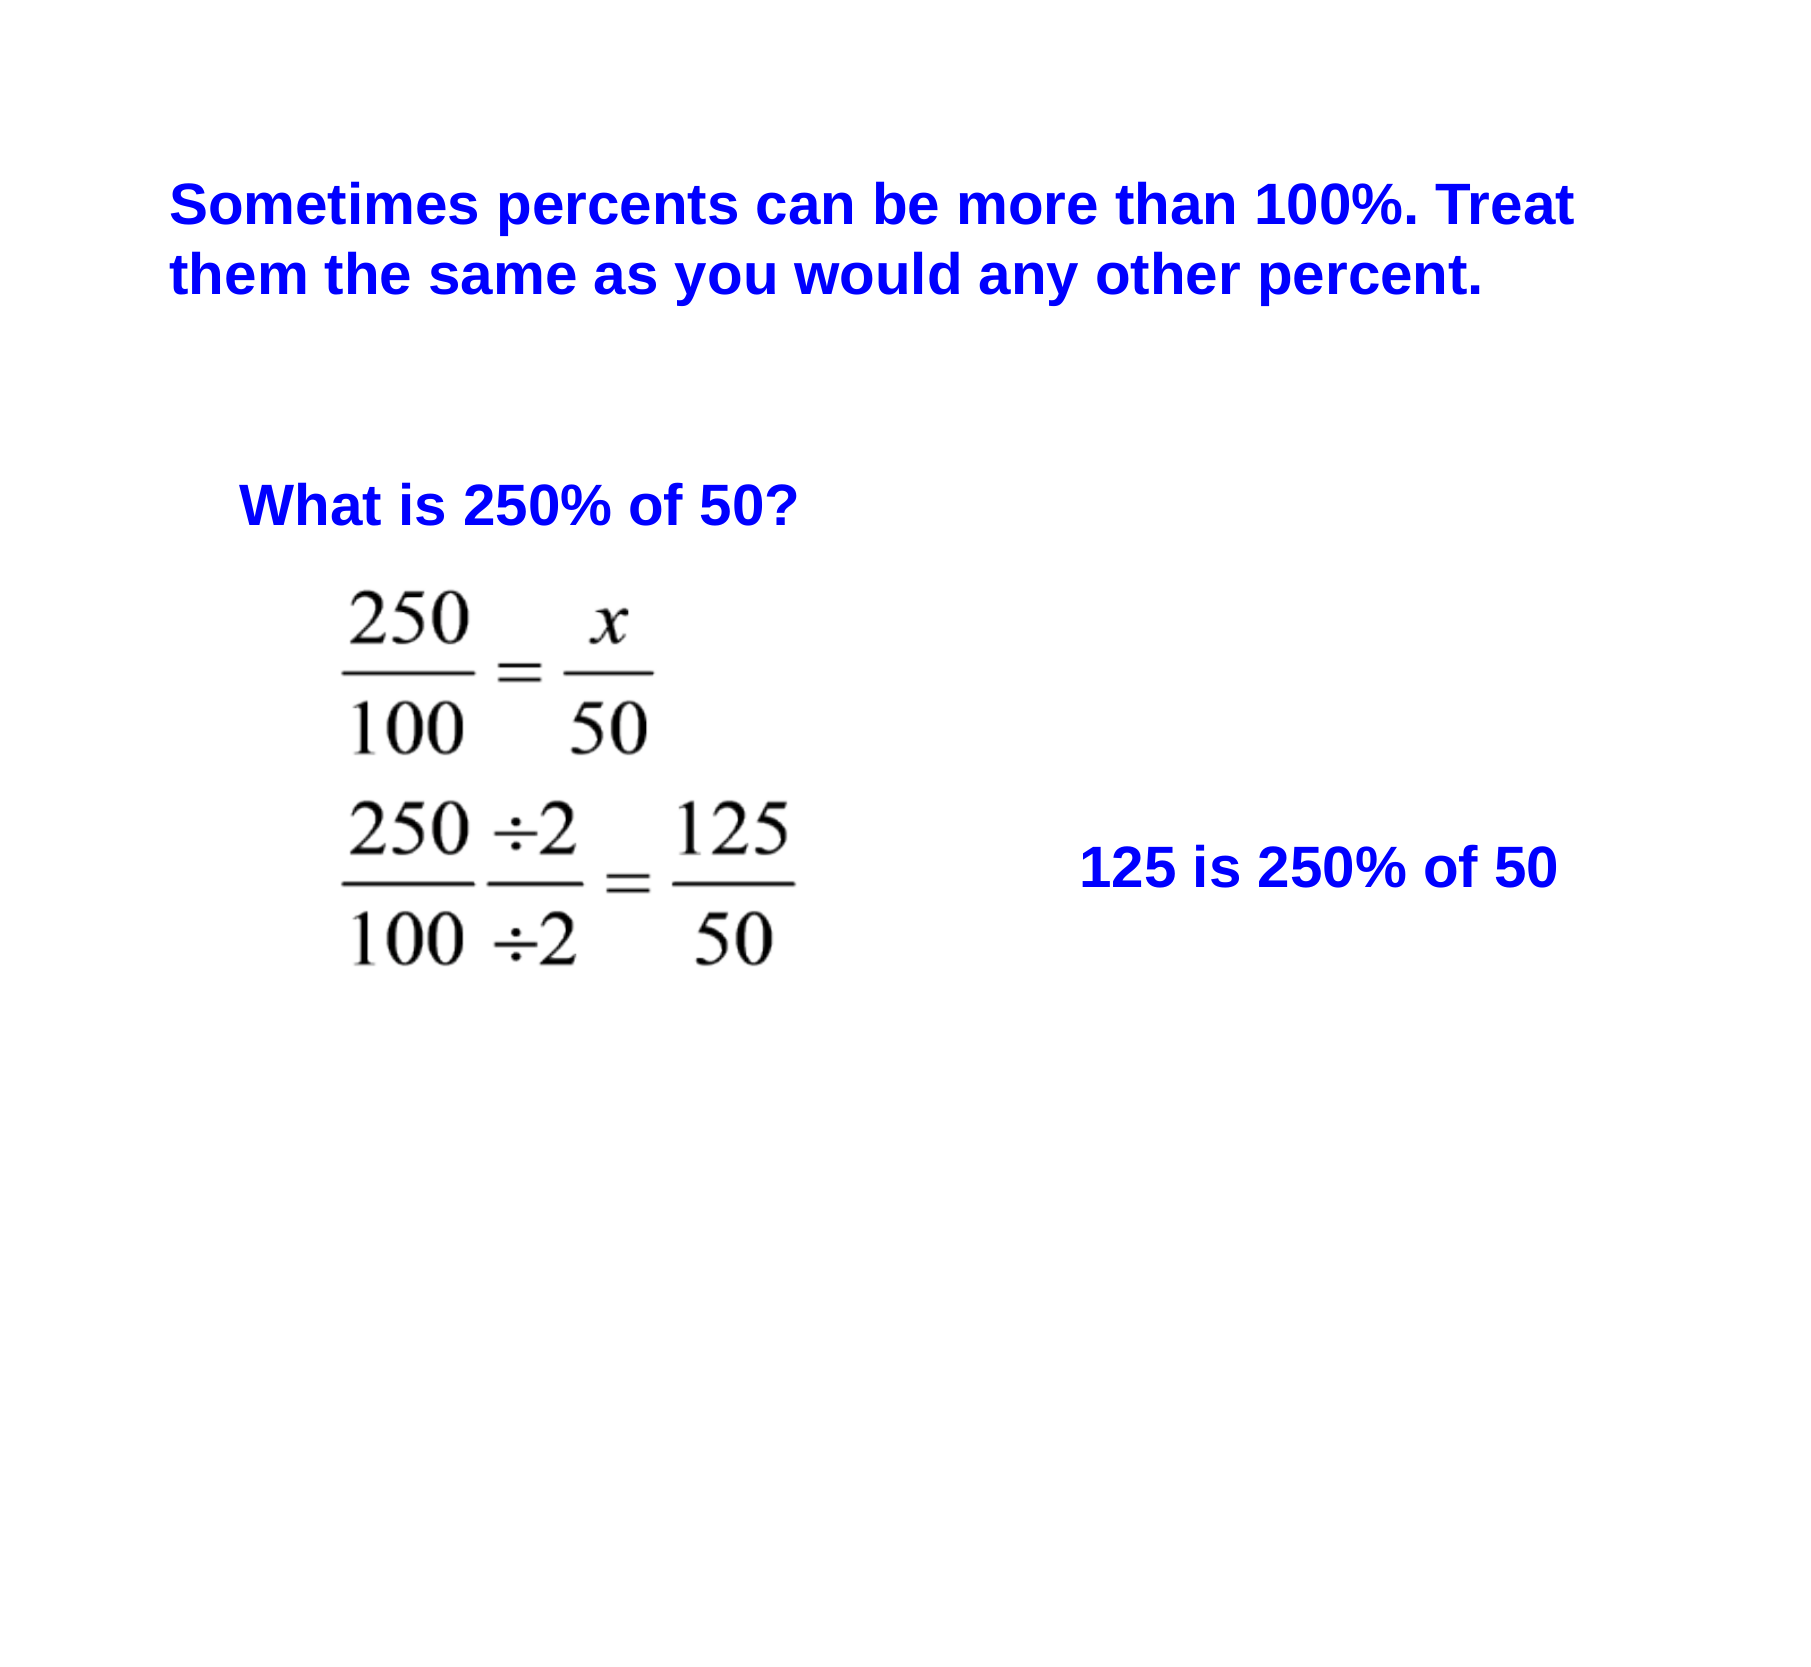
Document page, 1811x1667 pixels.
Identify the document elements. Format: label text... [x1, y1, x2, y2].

text_box 125 is 250% of 50 [1063, 821, 1608, 908]
picture [117, 366, 1026, 1184]
text_box Sometimes percents can be more than 100%. Treat them the same as you would any other percent. [153, 158, 1718, 314]
